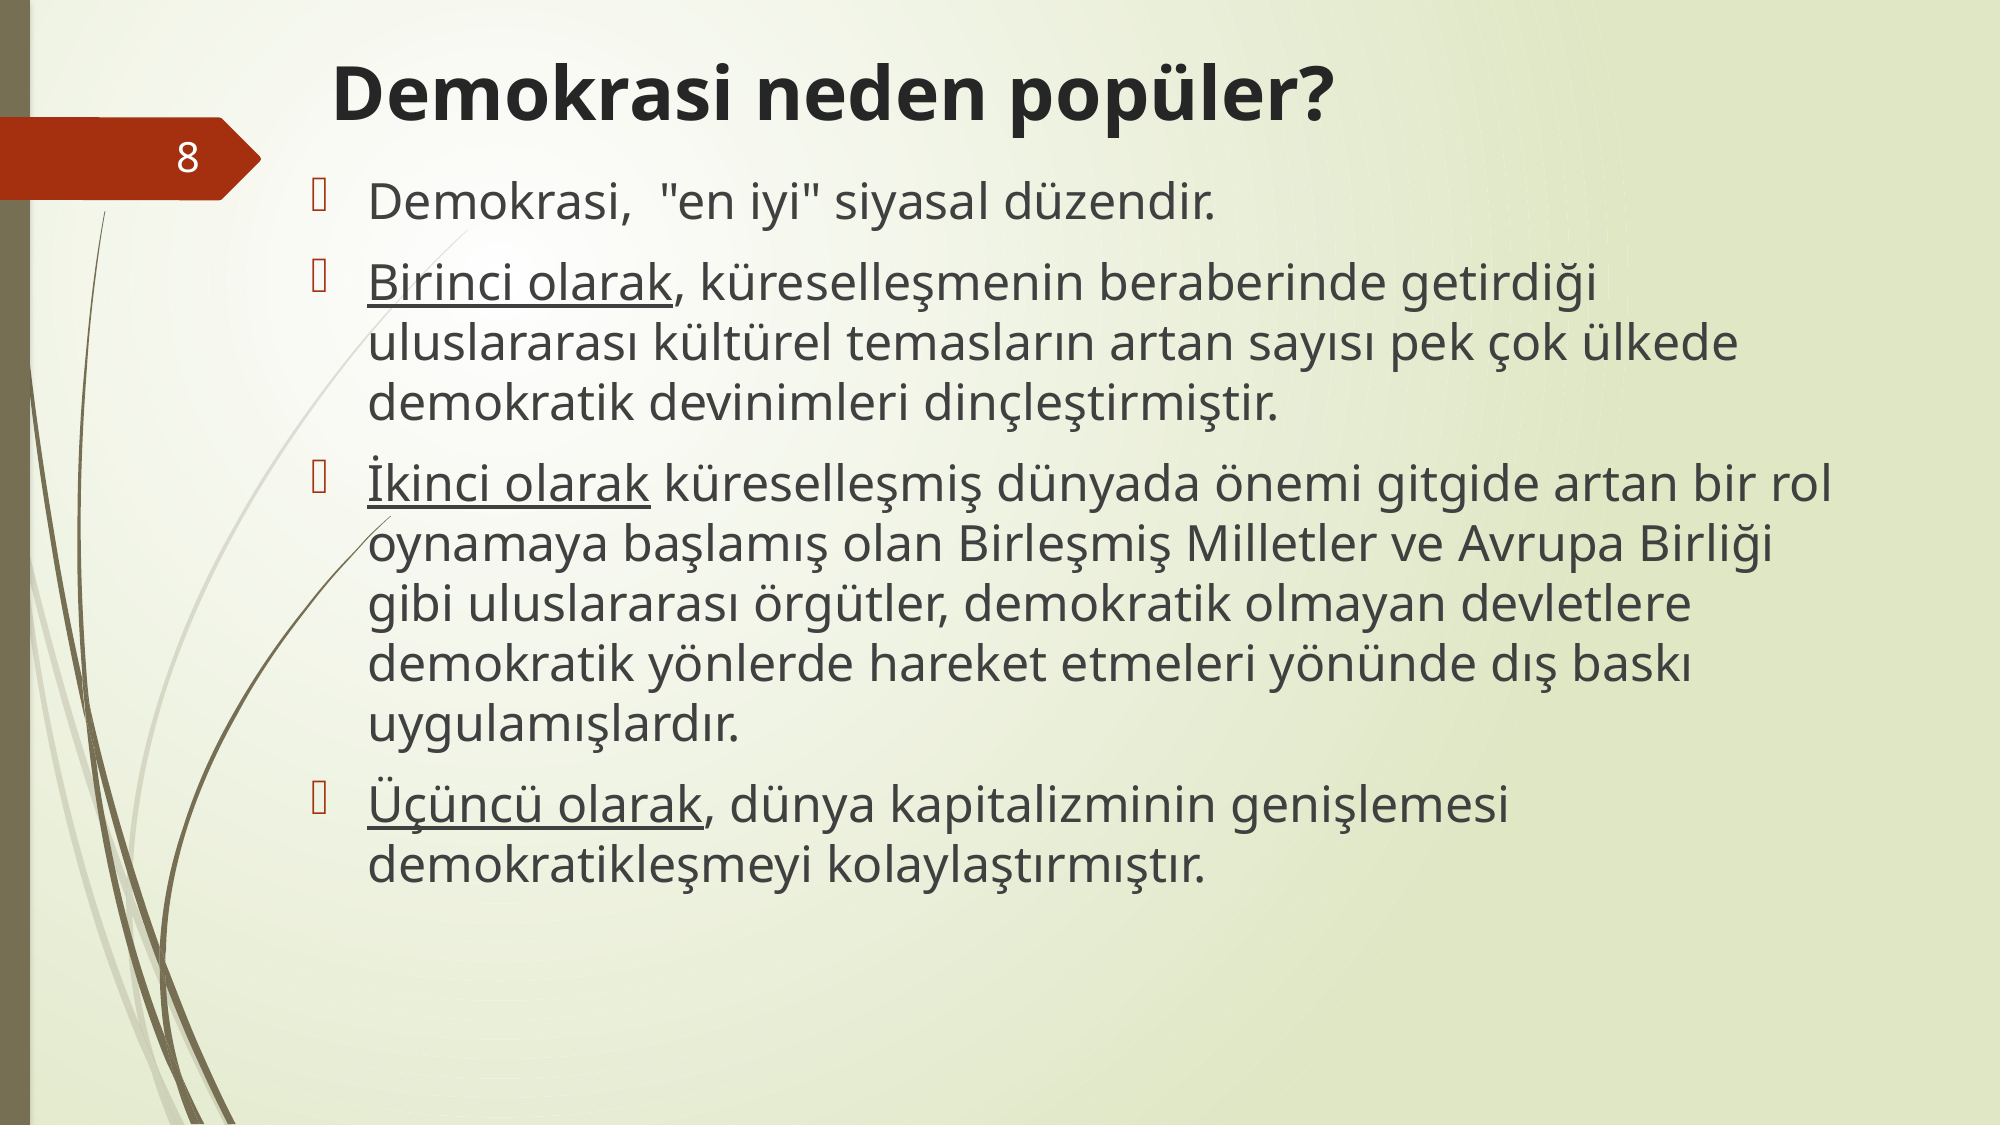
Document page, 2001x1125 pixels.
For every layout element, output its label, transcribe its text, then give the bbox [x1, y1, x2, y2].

slide_number 8 [87, 129, 216, 190]
list Demokrasi, "en iyi" siyasal düzendir. Birinci olarak, küreselleşmenin beraberinde getirdiği uluslararası kültürel temasların artan sayısı pek çok ülkede demokratik devinimleri dinçleştirmiştir. İkinci olarak küreselleşmiş dünyada önemi gitgide artan bir rol oynamaya başlamış olan Birleşmiş Milletler ve Avrupa Birliği gibi uluslararası örgütler, demokratik olmayan devletlere demokratik yönlerde hareket etmeleri yönünde dış baskı uygulamışlardır. Üçüncü olarak, dünya kapitalizminin genişlemesi demokratikleşmeyi kolaylaştırmıştır. [295, 162, 1888, 1052]
title Demokrasi neden popüler? [315, 37, 1888, 162]
